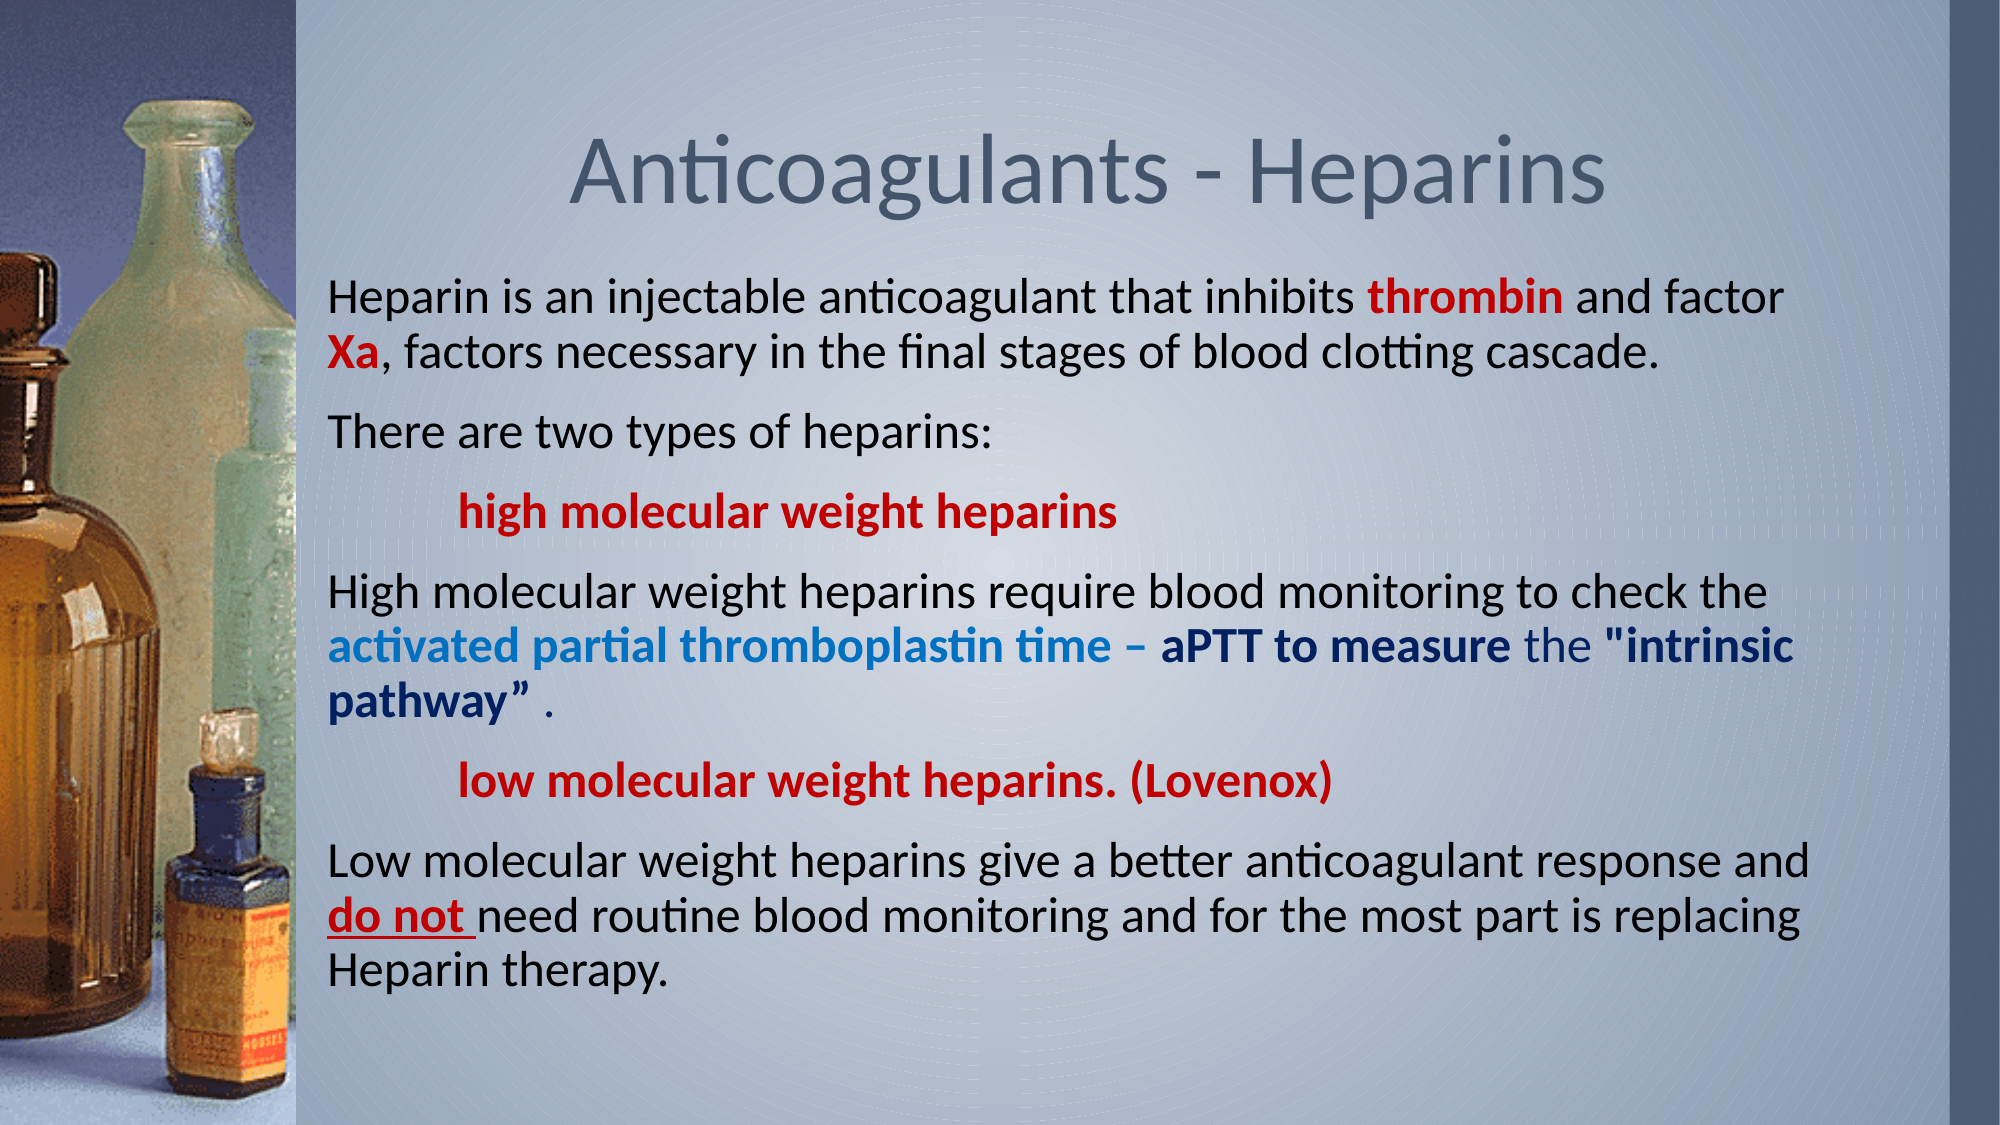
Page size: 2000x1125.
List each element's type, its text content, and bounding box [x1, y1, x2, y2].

title Anticoagulants - Heparins [312, 29, 1867, 233]
picture [0, 0, 296, 1125]
list Heparin is an injectable anticoagulant that inhibits thrombin and factor Xa, factors necessary in the final stages of blood clotting cascade. There are two types of heparins: high molecular weight heparins High molecular weight heparins require blood monitoring to check the activated partial thromboplastin time – aPTT to measure the "intrinsic pathway” . low molecular weight heparins. (Lovenox) Low molecular weight heparins give a better anticoagulant response and do not need routine blood monitoring and for the most part is replacing Heparin therapy. [312, 262, 1867, 1013]
